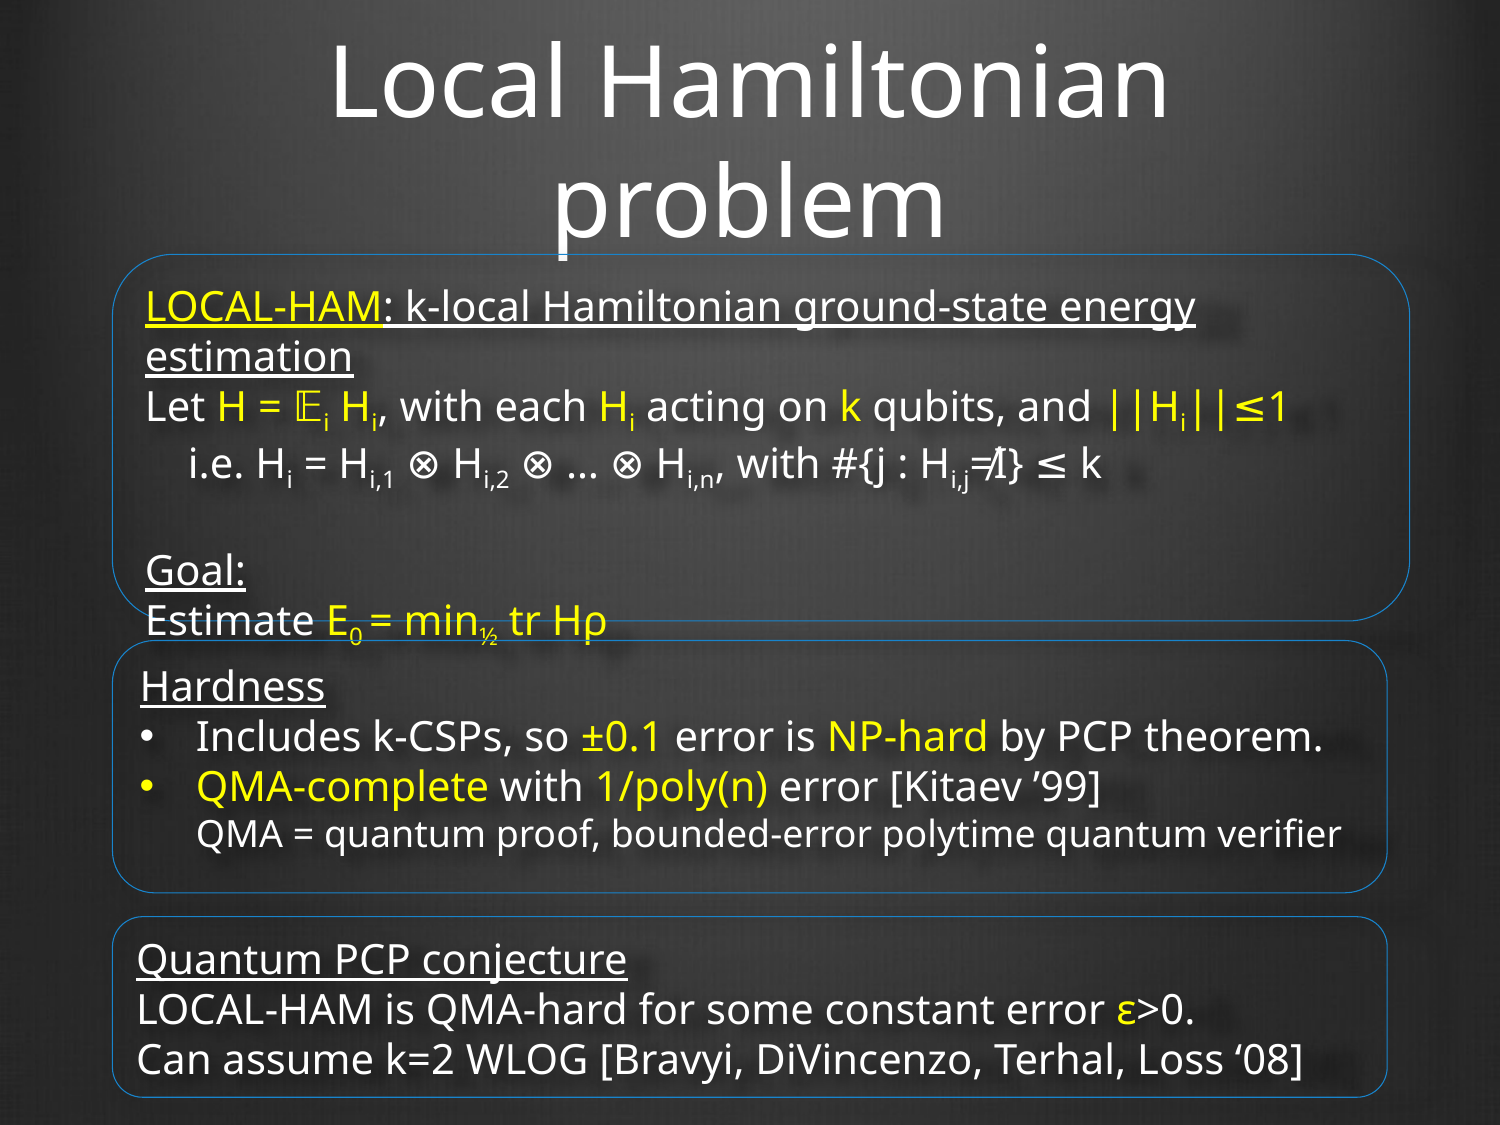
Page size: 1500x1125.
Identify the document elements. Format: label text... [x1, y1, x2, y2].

text_box Hardness Includes k-CSPs, so ±0.1 error is NP-hard by PCP theorem. QMA-complete with 1/poly(n) error [Kitaev ’99] QMA = quantum proof, bounded-error polytime quantum verifier [111, 639, 1388, 894]
text_box Quantum PCP conjecture LOCAL-HAM is QMA-hard for some constant error ε>0. Can assume k=2 WLOG [Bravyi, DiVincenzo, Terhal, Loss ‘08] [111, 916, 1388, 1098]
text_box LOCAL-HAM: k-local Hamiltonian ground-state energy estimation Let H = 𝔼i Hi, with each Hi acting on k qubits, and ||Hi||≤1 i.e. Hi = Hi,1 ⊗ Hi,2 ⊗ … ⊗ Hi,n, with #{j : Hi,j≠I} ≤ k Goal: Estimate E0 = min½ tr Hρ [111, 253, 1411, 622]
title Local Hamiltonian problem [112, 19, 1388, 255]
